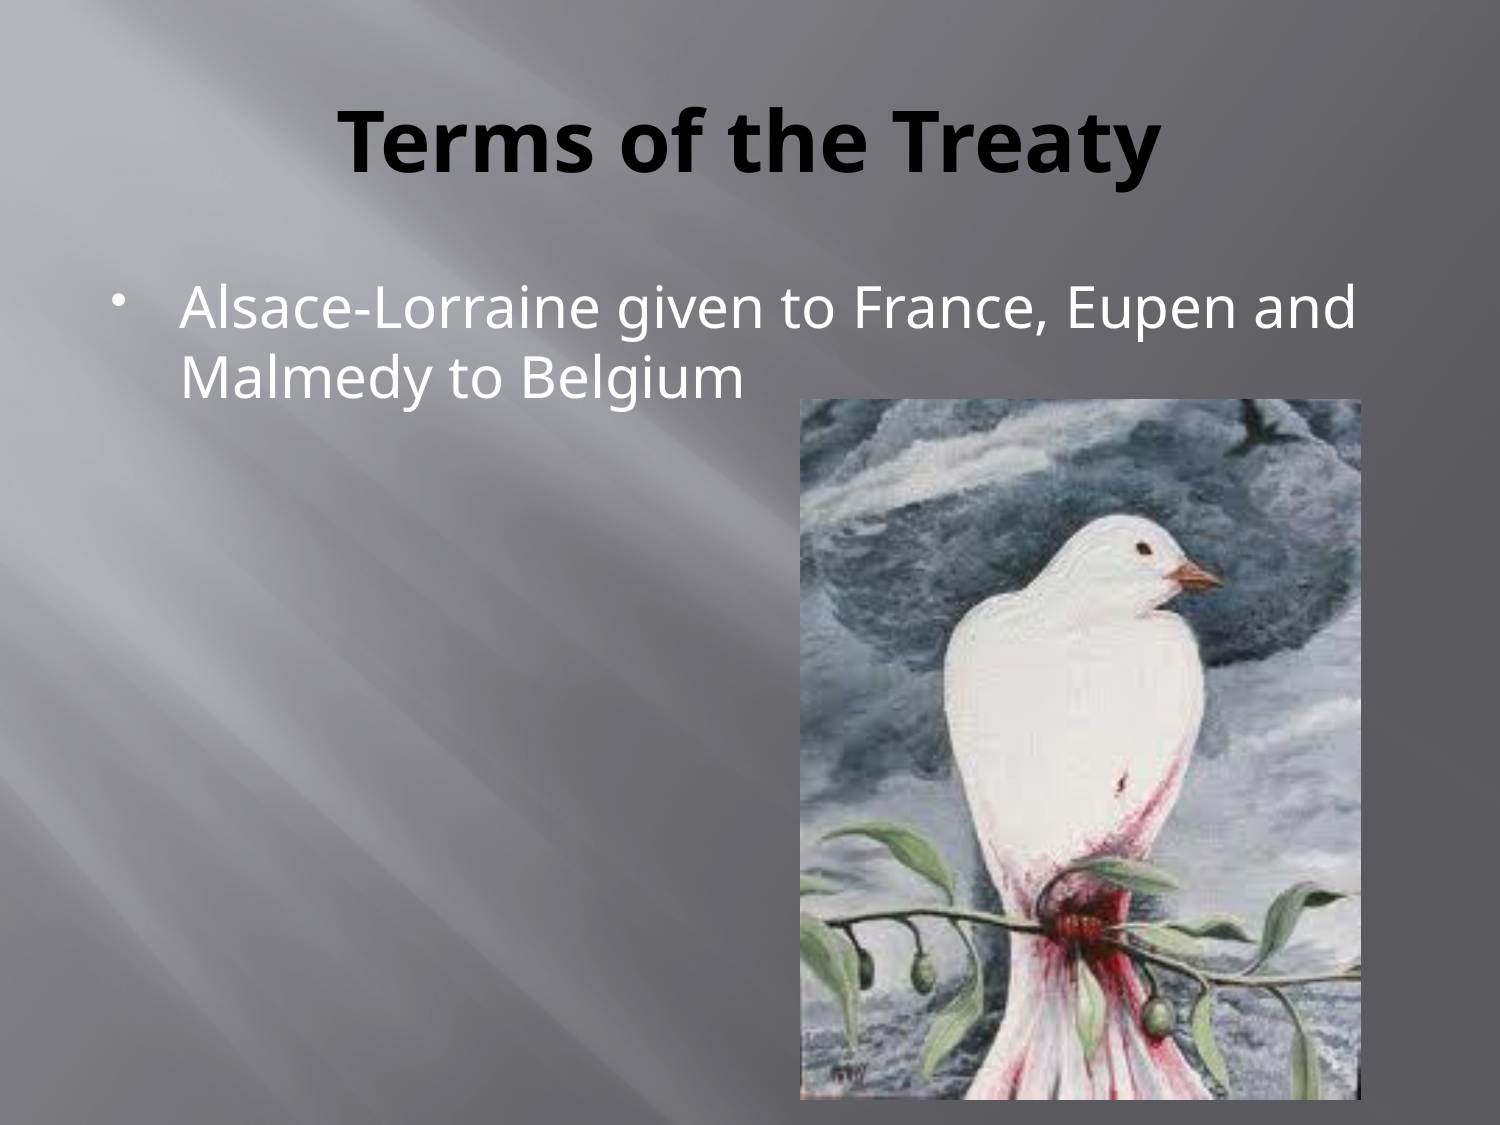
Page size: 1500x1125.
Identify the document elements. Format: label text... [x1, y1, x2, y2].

picture [799, 399, 1361, 1101]
title Terms of the Treaty [75, 45, 1425, 233]
list Alsace-Lorraine given to France, Eupen and Malmedy to Belgium [75, 262, 1425, 1035]
